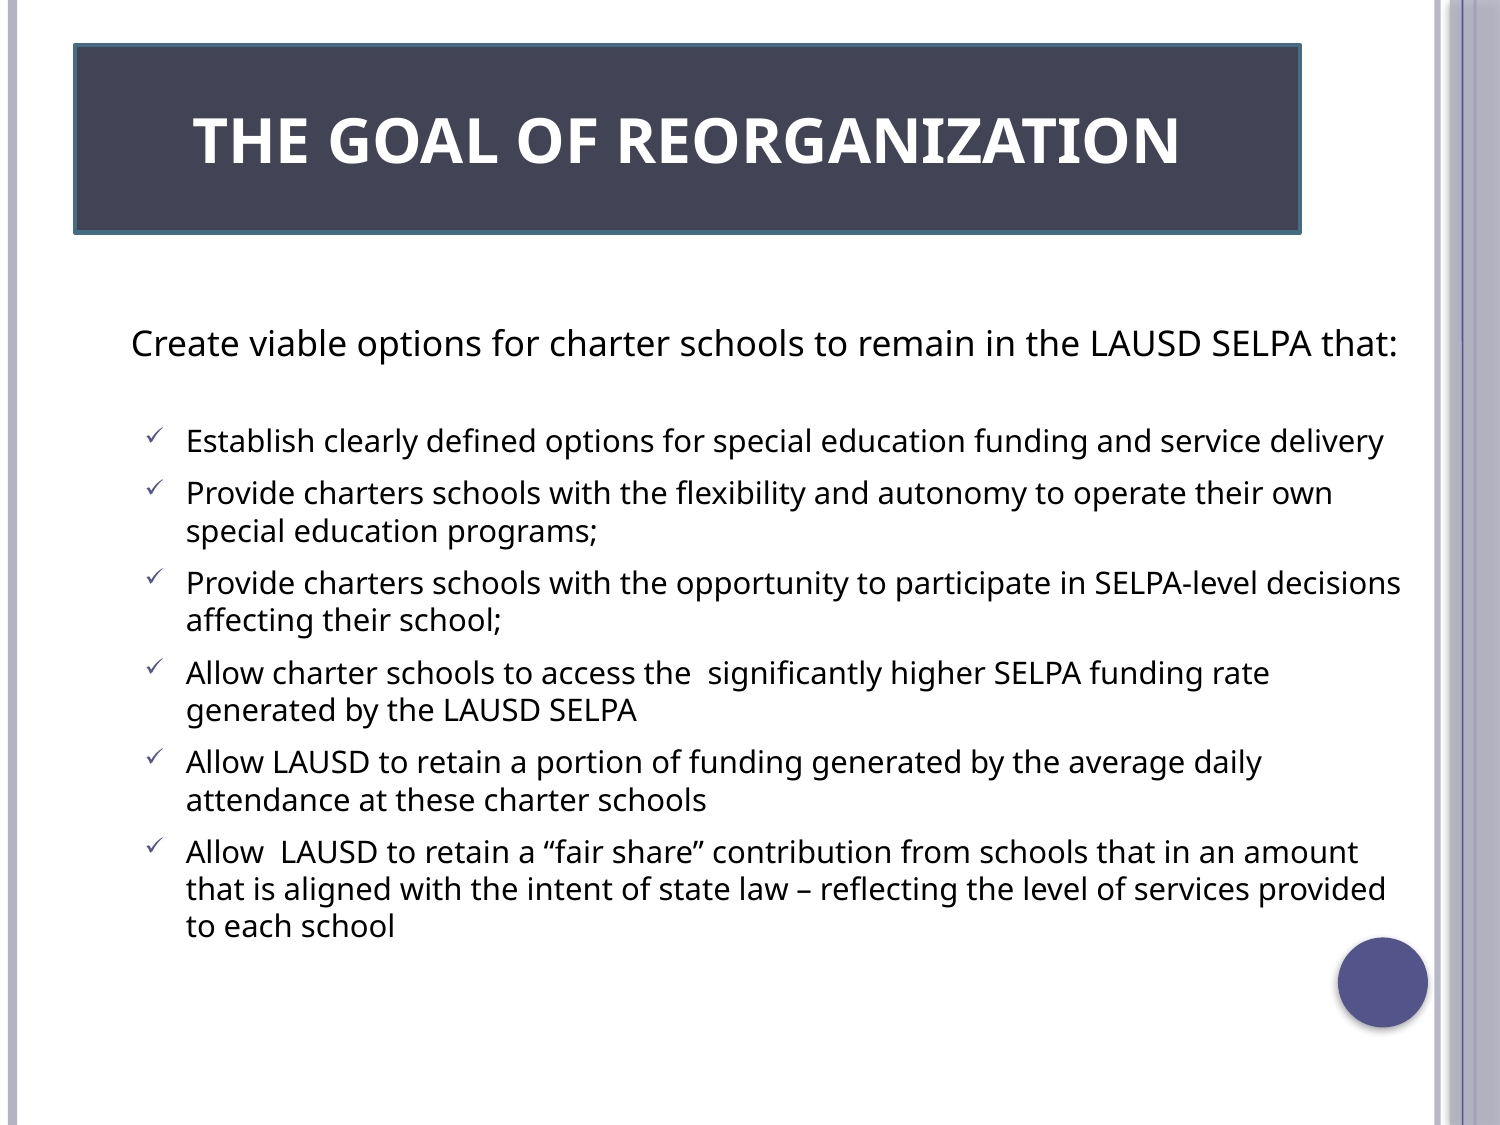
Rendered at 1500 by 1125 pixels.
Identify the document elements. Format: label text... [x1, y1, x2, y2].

list Create viable options for charter schools to remain in the LAUSD SELPA that: Establish clearly defined options for special education funding and service delivery Provide charters schools with the flexibility and autonomy to operate their own special education programs; Provide charters schools with the opportunity to participate in SELPA-level decisions affecting their school; Allow charter schools to access the significantly higher SELPA funding rate generated by the LAUSD SELPA Allow LAUSD to retain a portion of funding generated by the average daily attendance at these charter schools Allow LAUSD to retain a “fair share” contribution from schools that in an amount that is aligned with the intent of state law – reflecting the level of services provided to each school [75, 262, 1438, 1005]
title The Goal of Reorganization [73, 43, 1302, 235]
